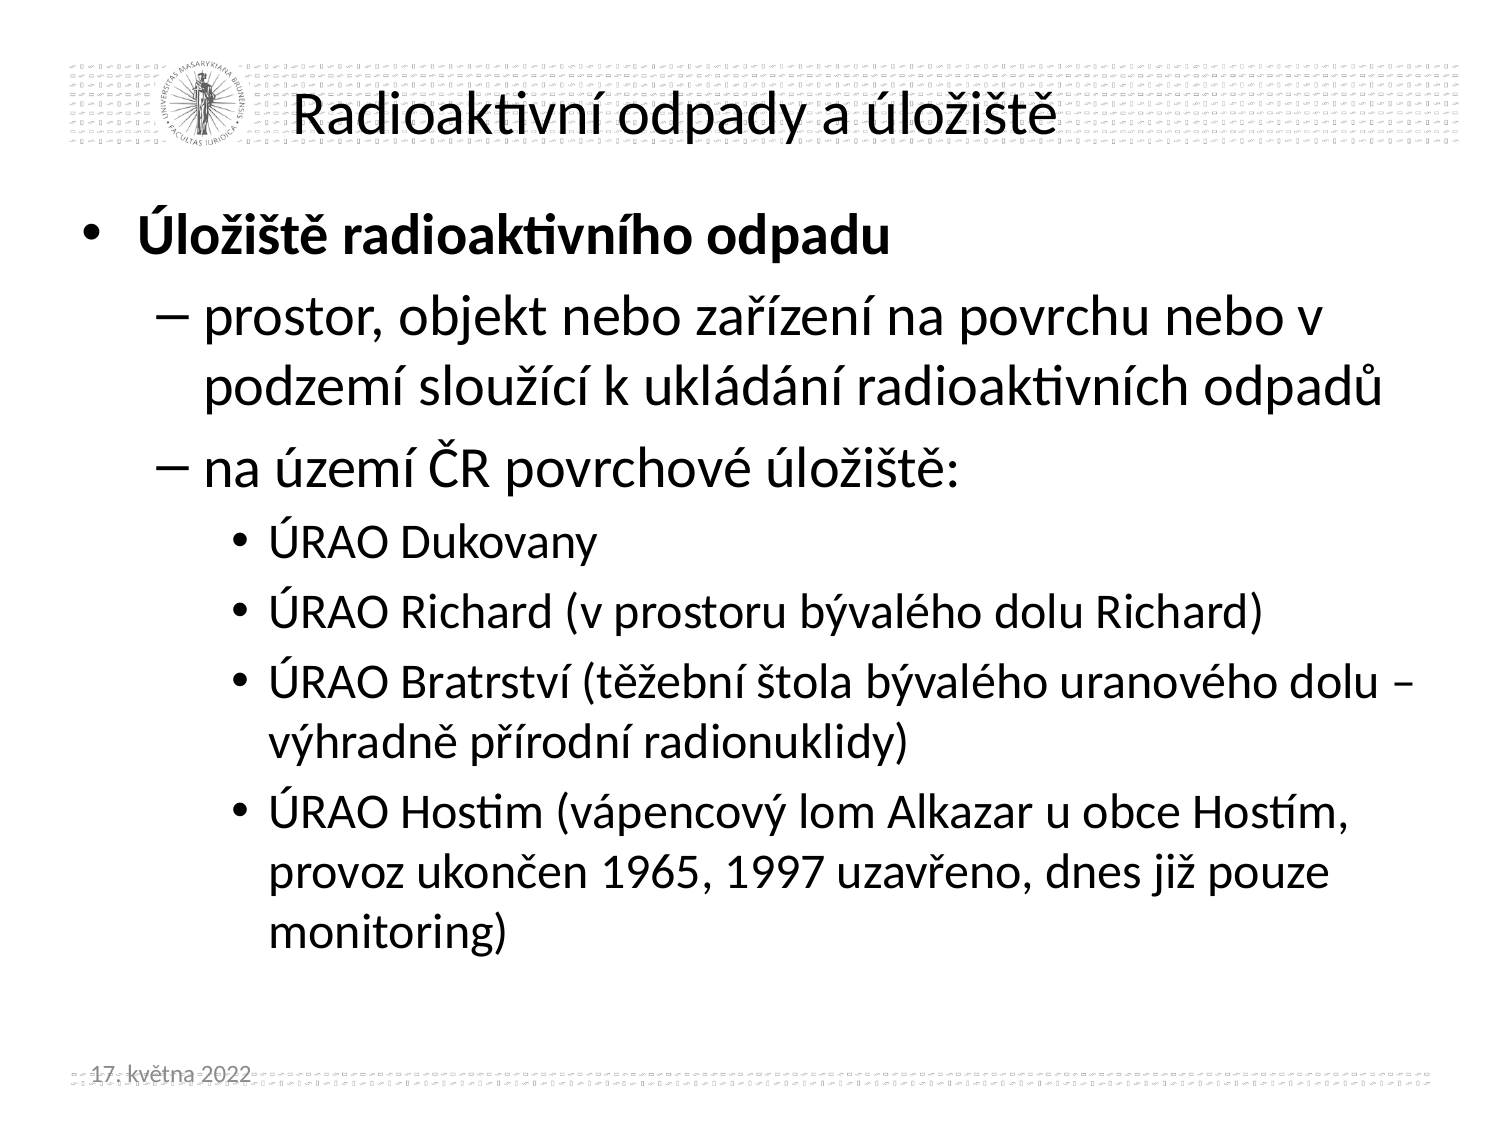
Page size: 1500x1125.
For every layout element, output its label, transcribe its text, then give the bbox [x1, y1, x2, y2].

picture [0, 1043, 1500, 1121]
list Úložiště radioaktivního odpadu prostor, objekt nebo zařízení na povrchu nebo v podzemí sloužící k ukládání radioaktivních odpadů na území ČR povrchové úložiště: ÚRAO Dukovany ÚRAO Richard (v prostoru bývalého dolu Richard) ÚRAO Bratrství (těžební štola bývalého uranového dolu – výhradně přírodní radionuklidy) ÚRAO Hostim (vápencový lom Alkazar u obce Hostím, provoz ukončen 1965, 1997 uzavřeno, dnes již pouze monitoring) [66, 197, 1462, 1042]
picture [0, 31, 1500, 189]
